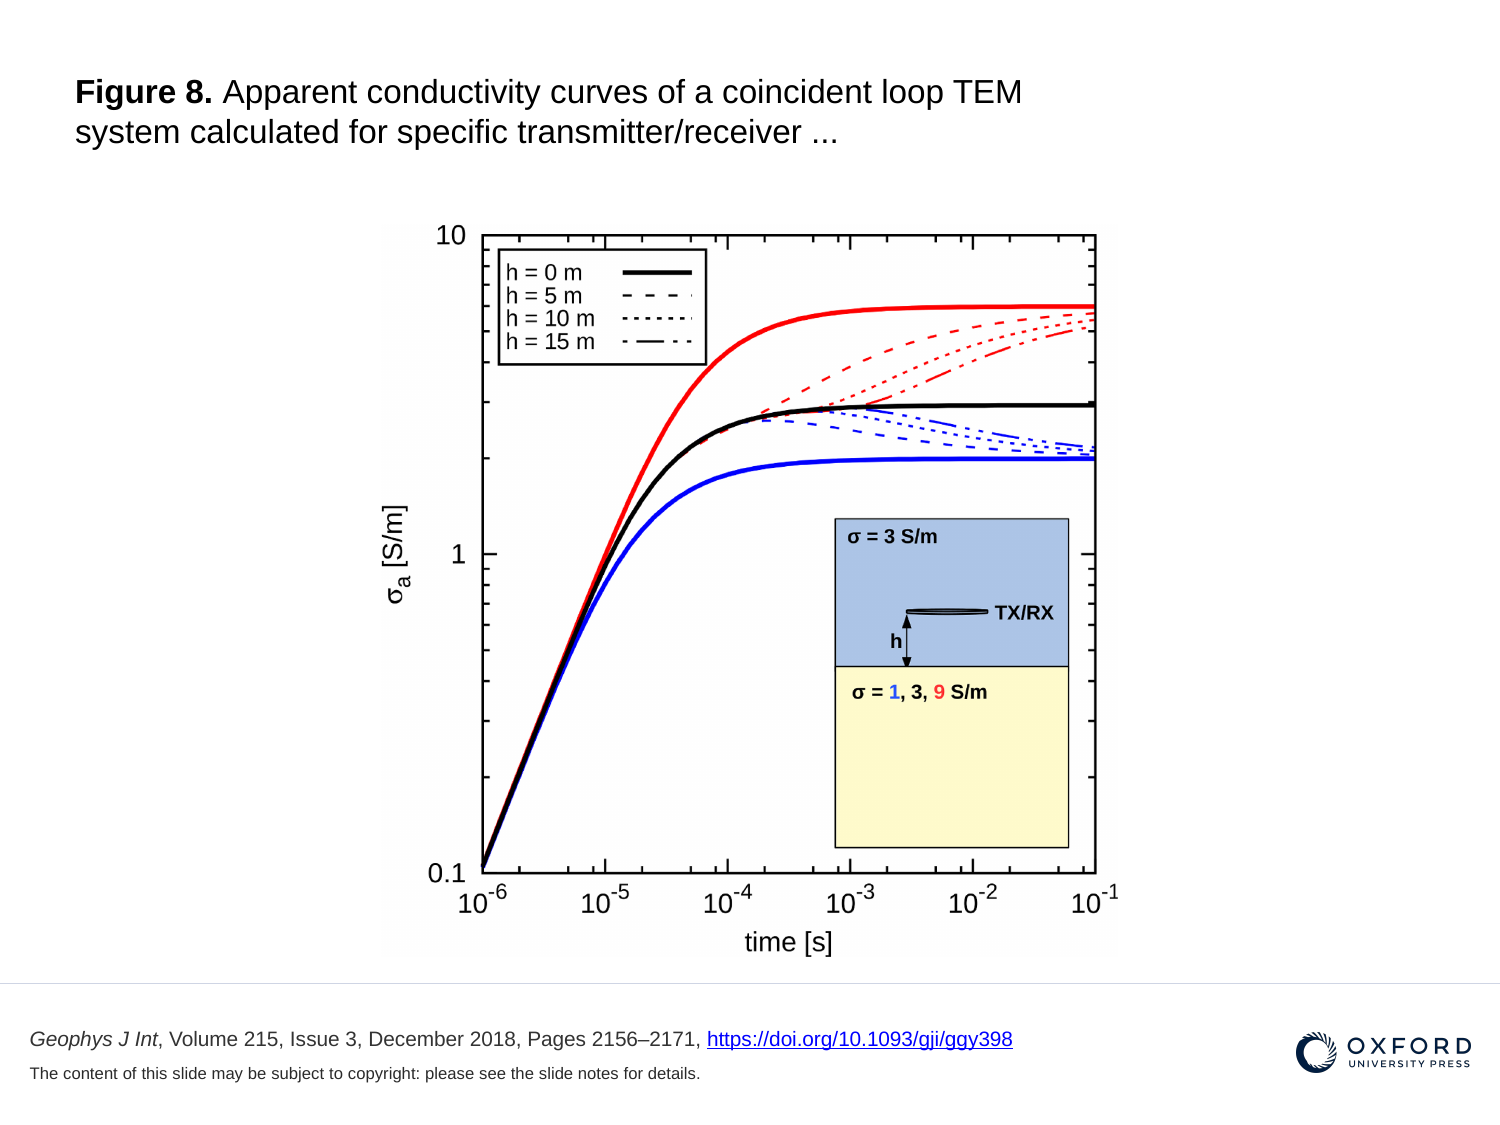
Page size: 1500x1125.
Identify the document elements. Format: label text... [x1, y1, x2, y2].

picture [381, 224, 1118, 957]
picture [1296, 1032, 1471, 1073]
title Figure 8. Apparent conductivity curves of a coincident loop TEM system calculated for specific transmitter/receiver ... [75, 69, 1078, 171]
footer Geophys J Int, Volume 215, Issue 3, December 2018, Pages 2156–2171, https://doi.org/10.1093/gji/ggy398 The content of this slide may be subject to copyright: please see the slide notes for details. [0, 983, 1260, 1125]
